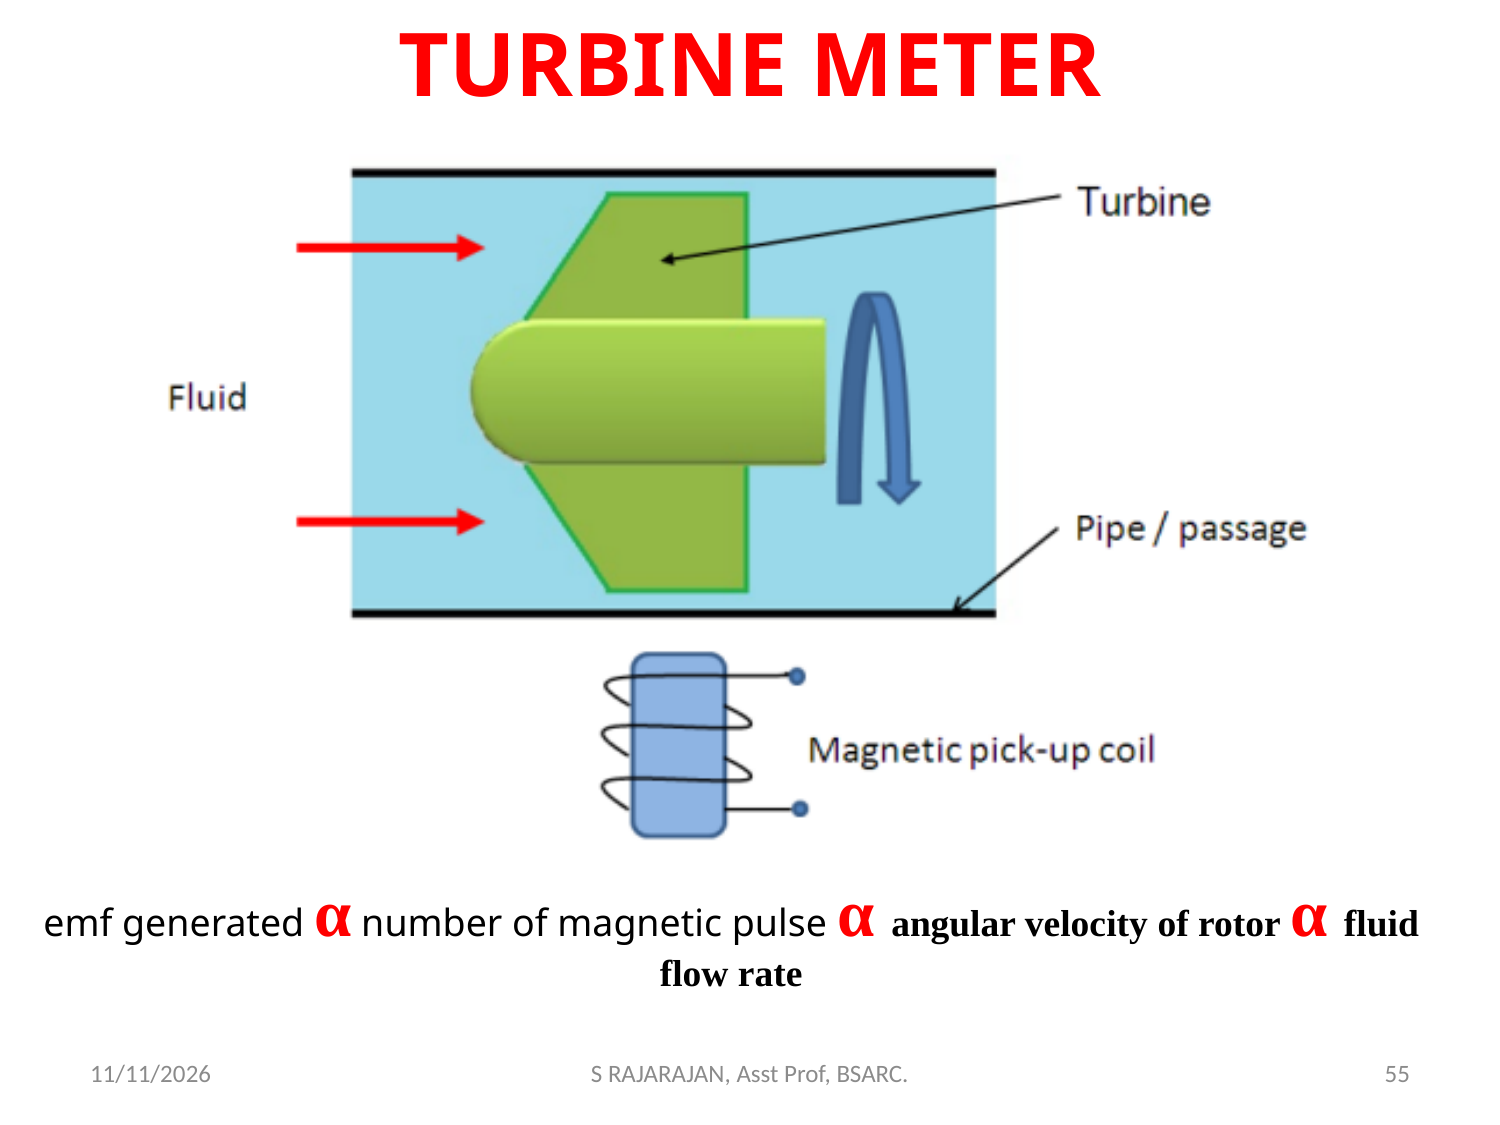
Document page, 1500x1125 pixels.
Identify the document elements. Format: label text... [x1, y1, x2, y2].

picture [124, 141, 1426, 863]
footer S RAJARAJAN, Asst Prof, BSARC. [512, 1042, 988, 1103]
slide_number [75, 1042, 425, 1103]
text_box emf generated α number of magnetic pulse α angular velocity of rotor α fluid flow rate [24, 861, 1438, 1002]
slide_number 55 [1074, 1042, 1425, 1103]
title TURBINE METER [75, 0, 1425, 122]
